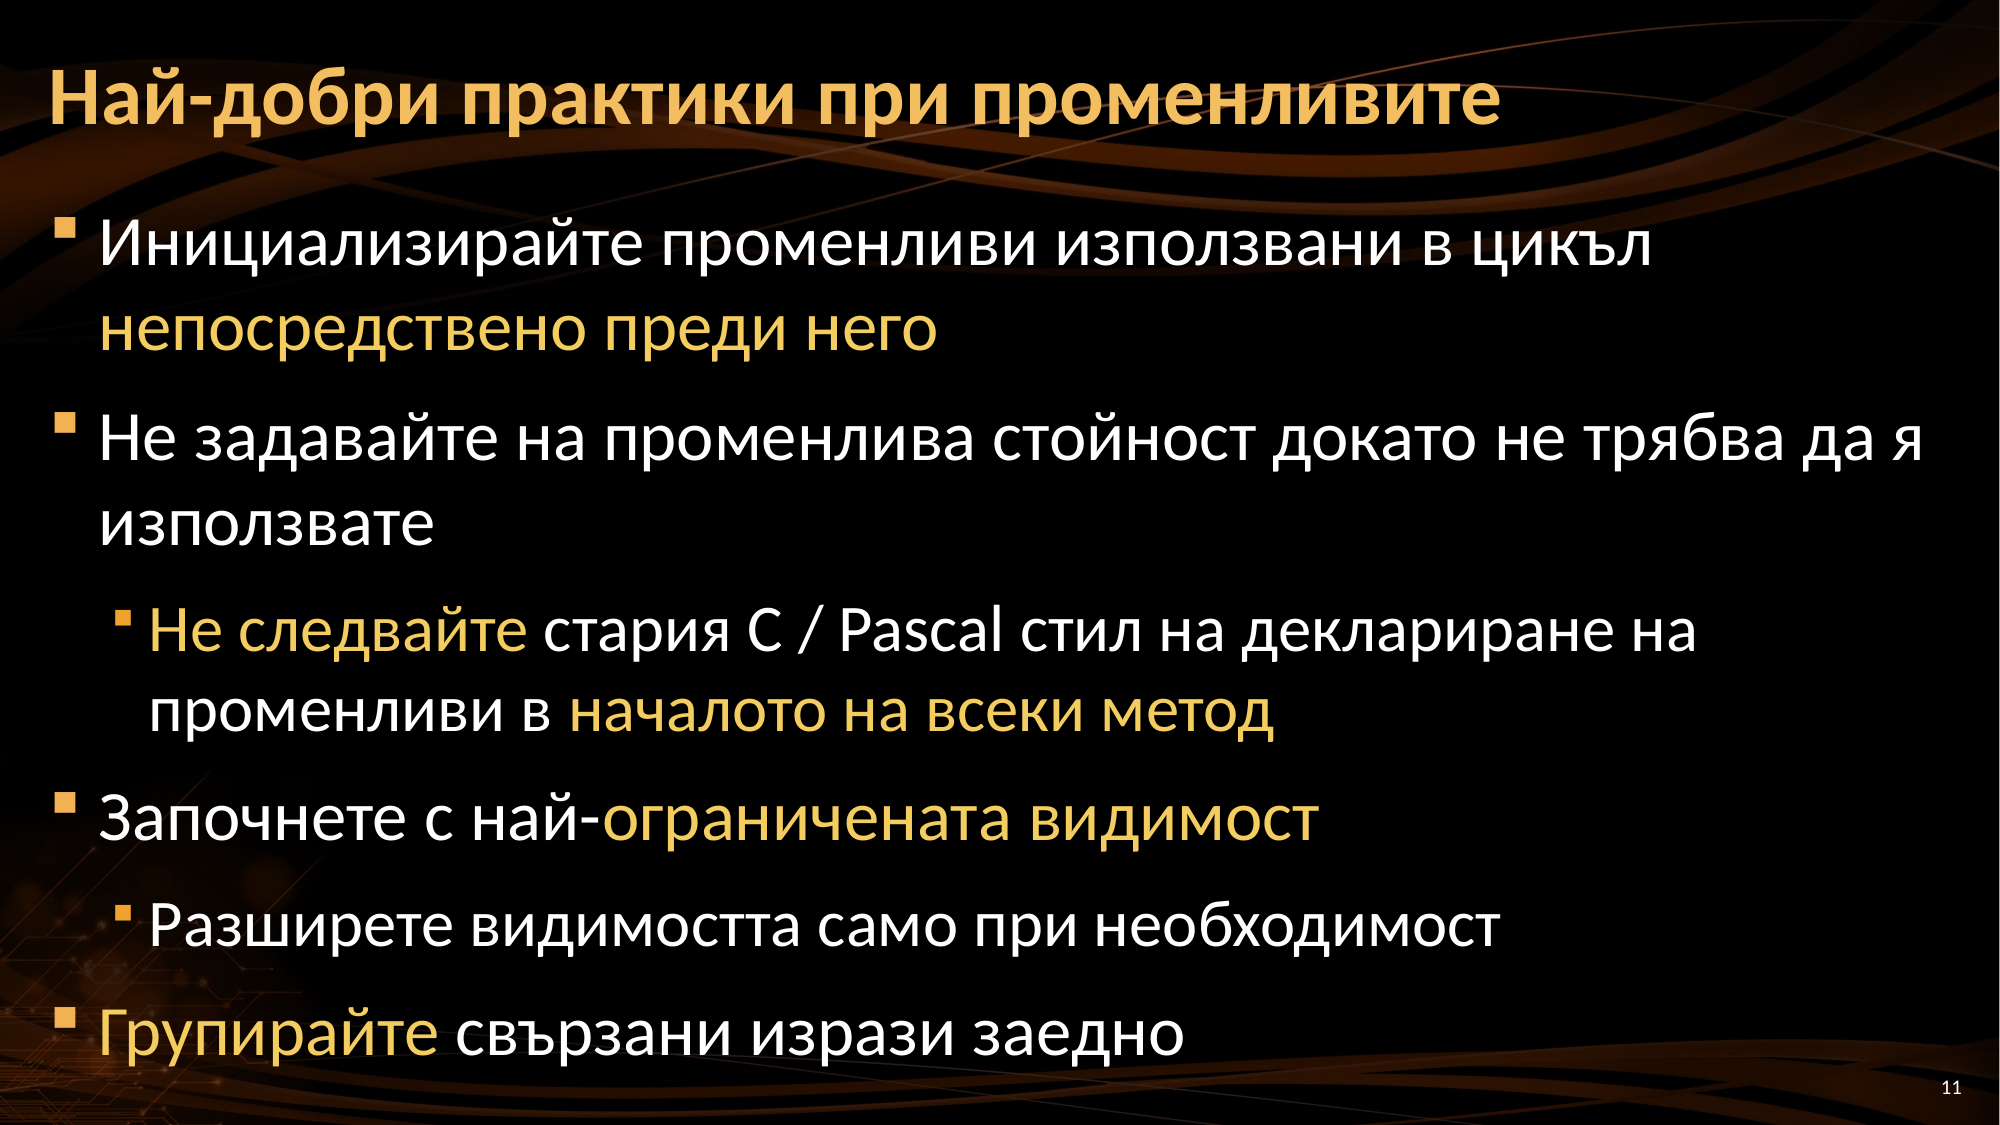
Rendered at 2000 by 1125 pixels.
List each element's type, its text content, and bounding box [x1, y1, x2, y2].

picture [0, 0, 2000, 1125]
list Инициализирайте променливи използвани в цикъл непосредствено преди него Не задавайте на променлива стойност докато не трябва да я използвате Не следвайте стария C / Pascal стил на деклариране на променливи в началото на всеки метод Започнете с най-ограничената видимост Разширете видимостта само при необходимост Групирайте свързани изрази заедно [31, 189, 1968, 1103]
slide_number 11 [1897, 1070, 1968, 1103]
title Най-добри практики при променливите [30, 6, 1968, 189]
